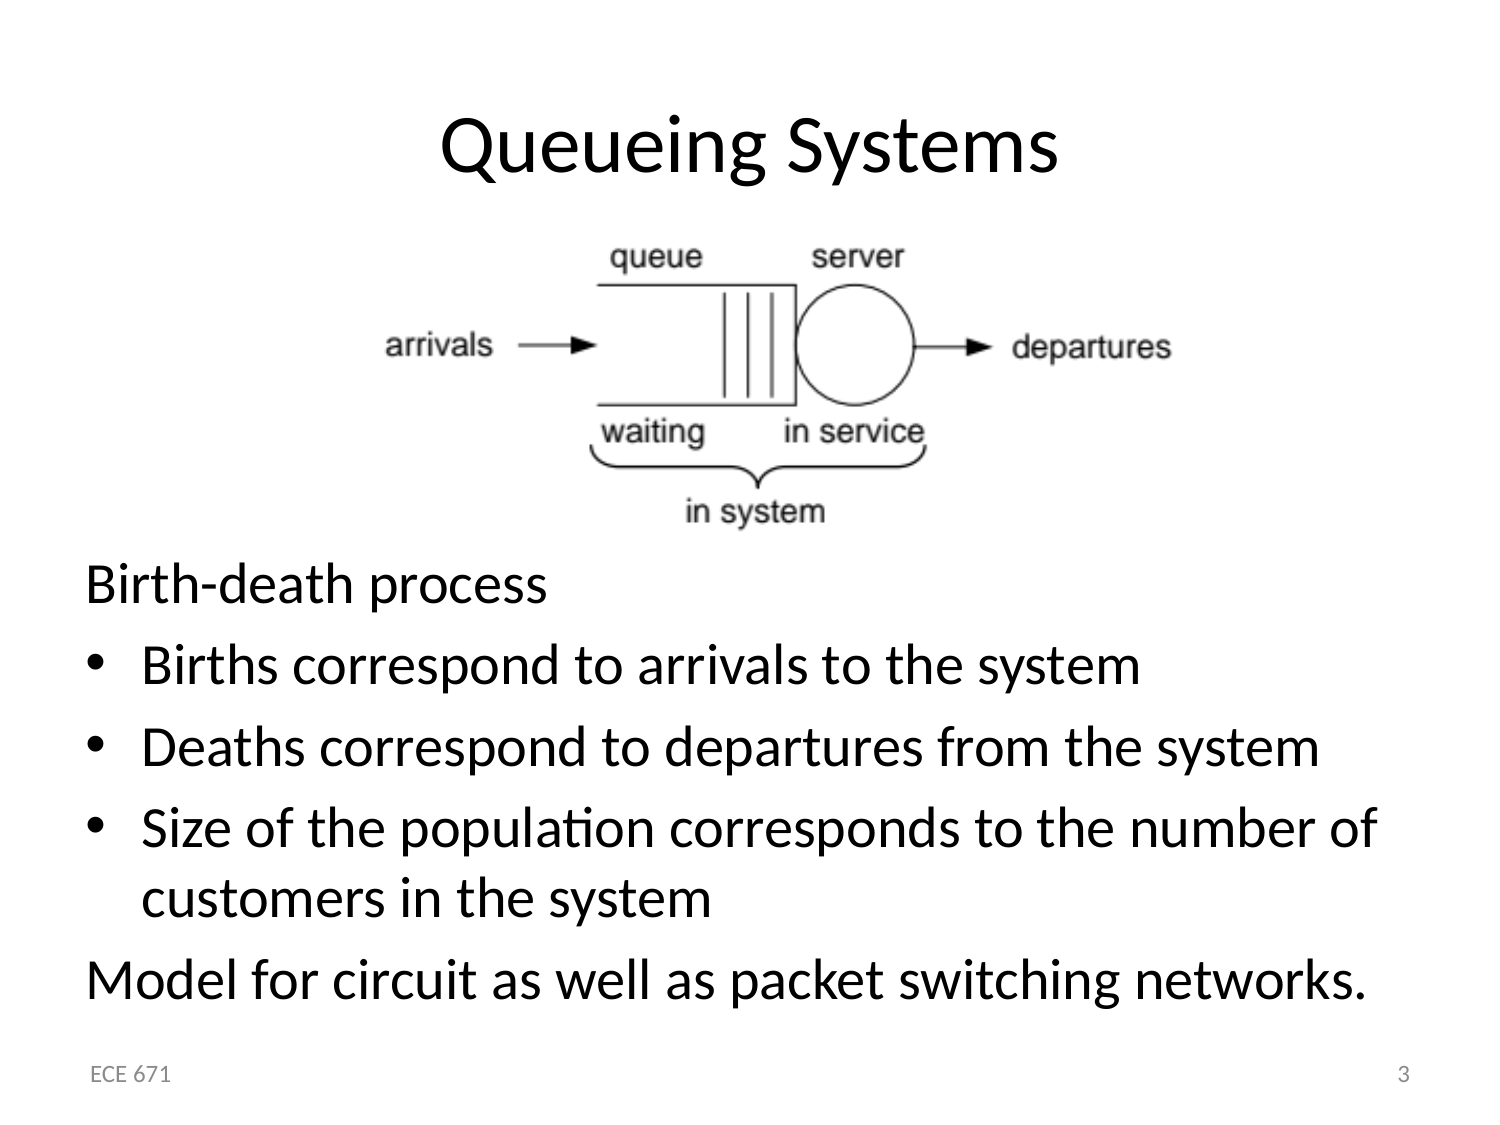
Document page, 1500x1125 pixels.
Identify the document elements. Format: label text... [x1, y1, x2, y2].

title Queueing Systems [75, 45, 1425, 233]
slide_number ECE 671 [75, 1042, 425, 1103]
picture [362, 232, 1181, 538]
slide_number 3 [1074, 1042, 1425, 1103]
list Birth-death process Births correspond to arrivals to the system Deaths correspond to departures from the system Size of the population corresponds to the number of customers in the system Model for circuit as well as packet switching networks. [70, 537, 1421, 1025]
